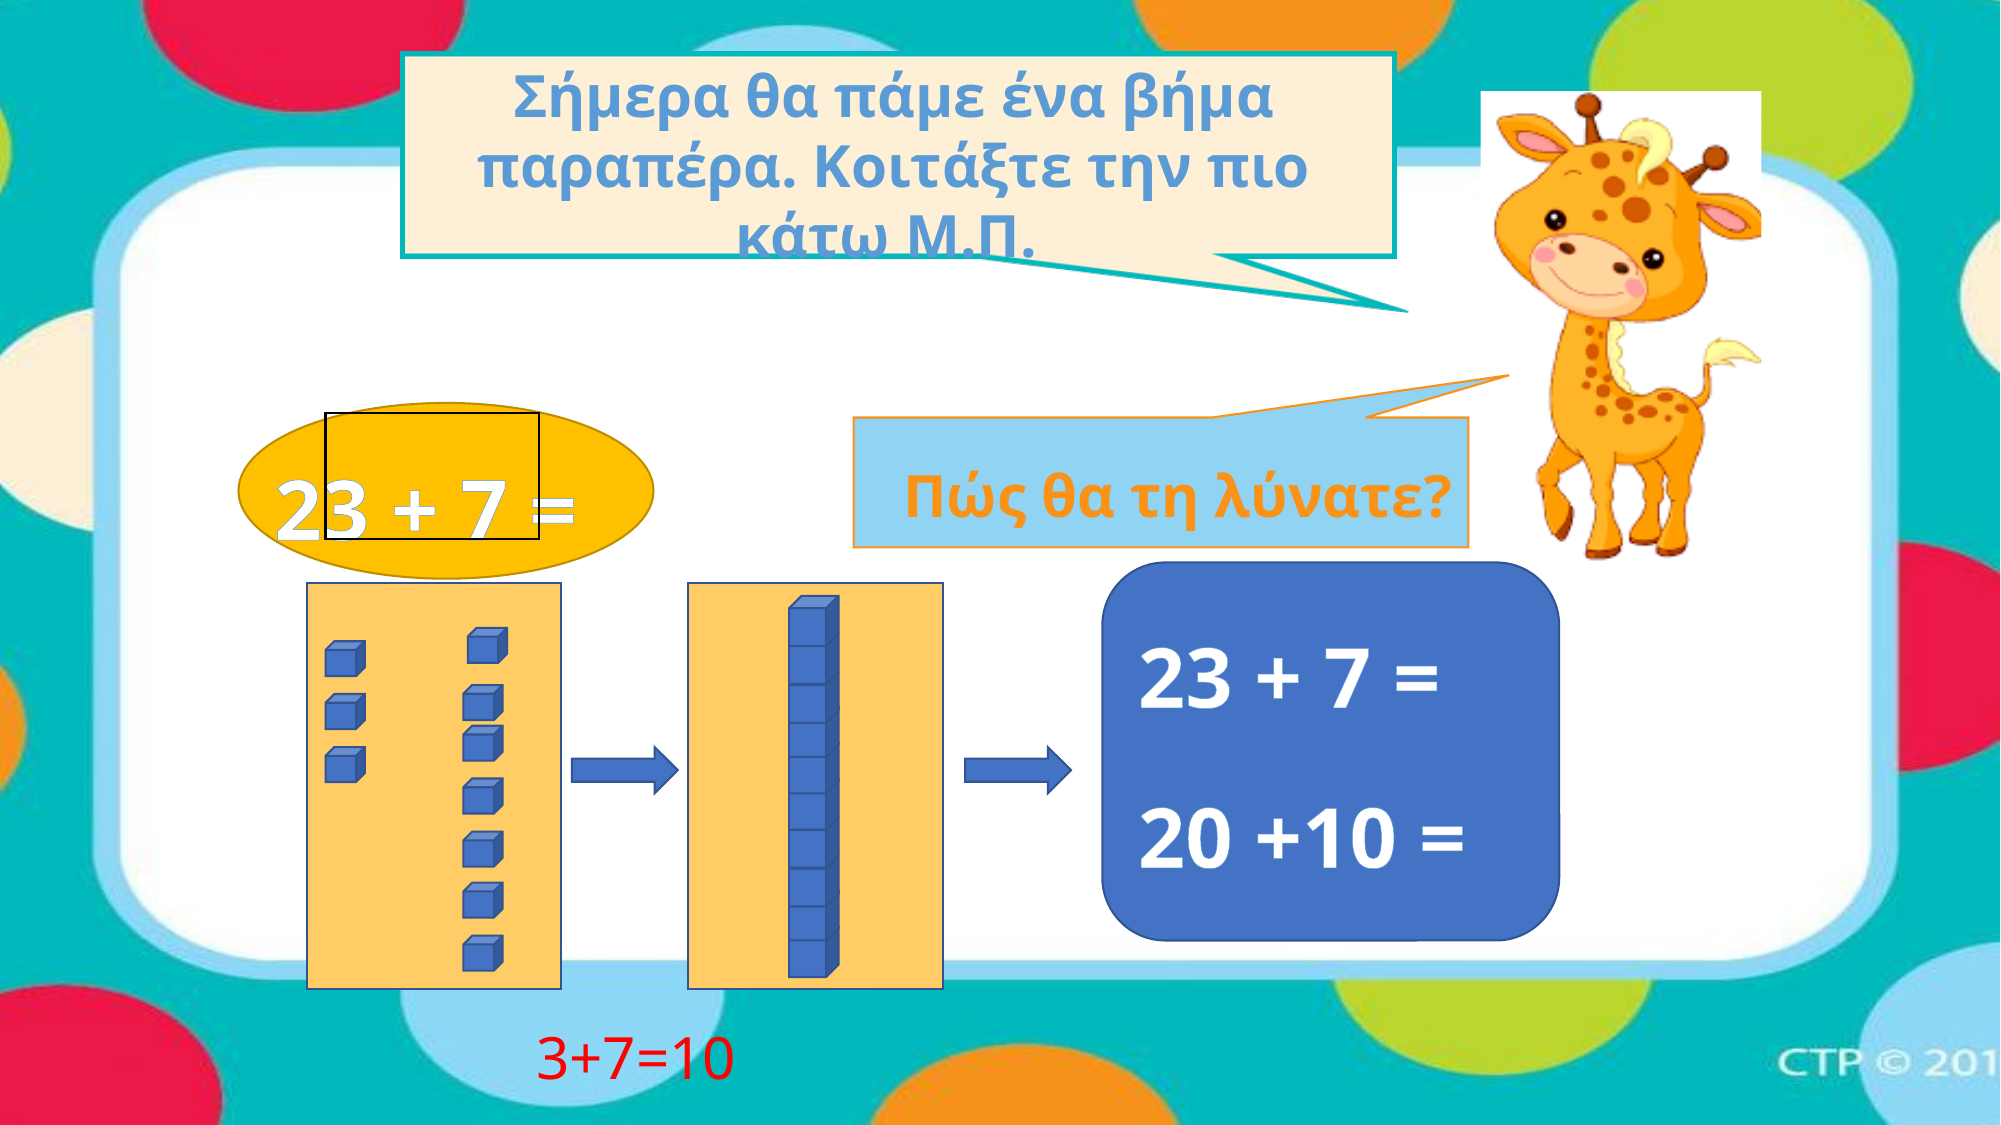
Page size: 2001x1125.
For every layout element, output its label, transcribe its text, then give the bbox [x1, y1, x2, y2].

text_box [400, 51, 1409, 313]
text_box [238, 402, 668, 667]
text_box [306, 583, 562, 990]
text_box 3+7=10 [521, 1014, 816, 1099]
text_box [838, 417, 1517, 548]
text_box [688, 583, 943, 990]
picture [0, 0, 2001, 1125]
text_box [965, 562, 1560, 941]
text_box [570, 744, 680, 796]
